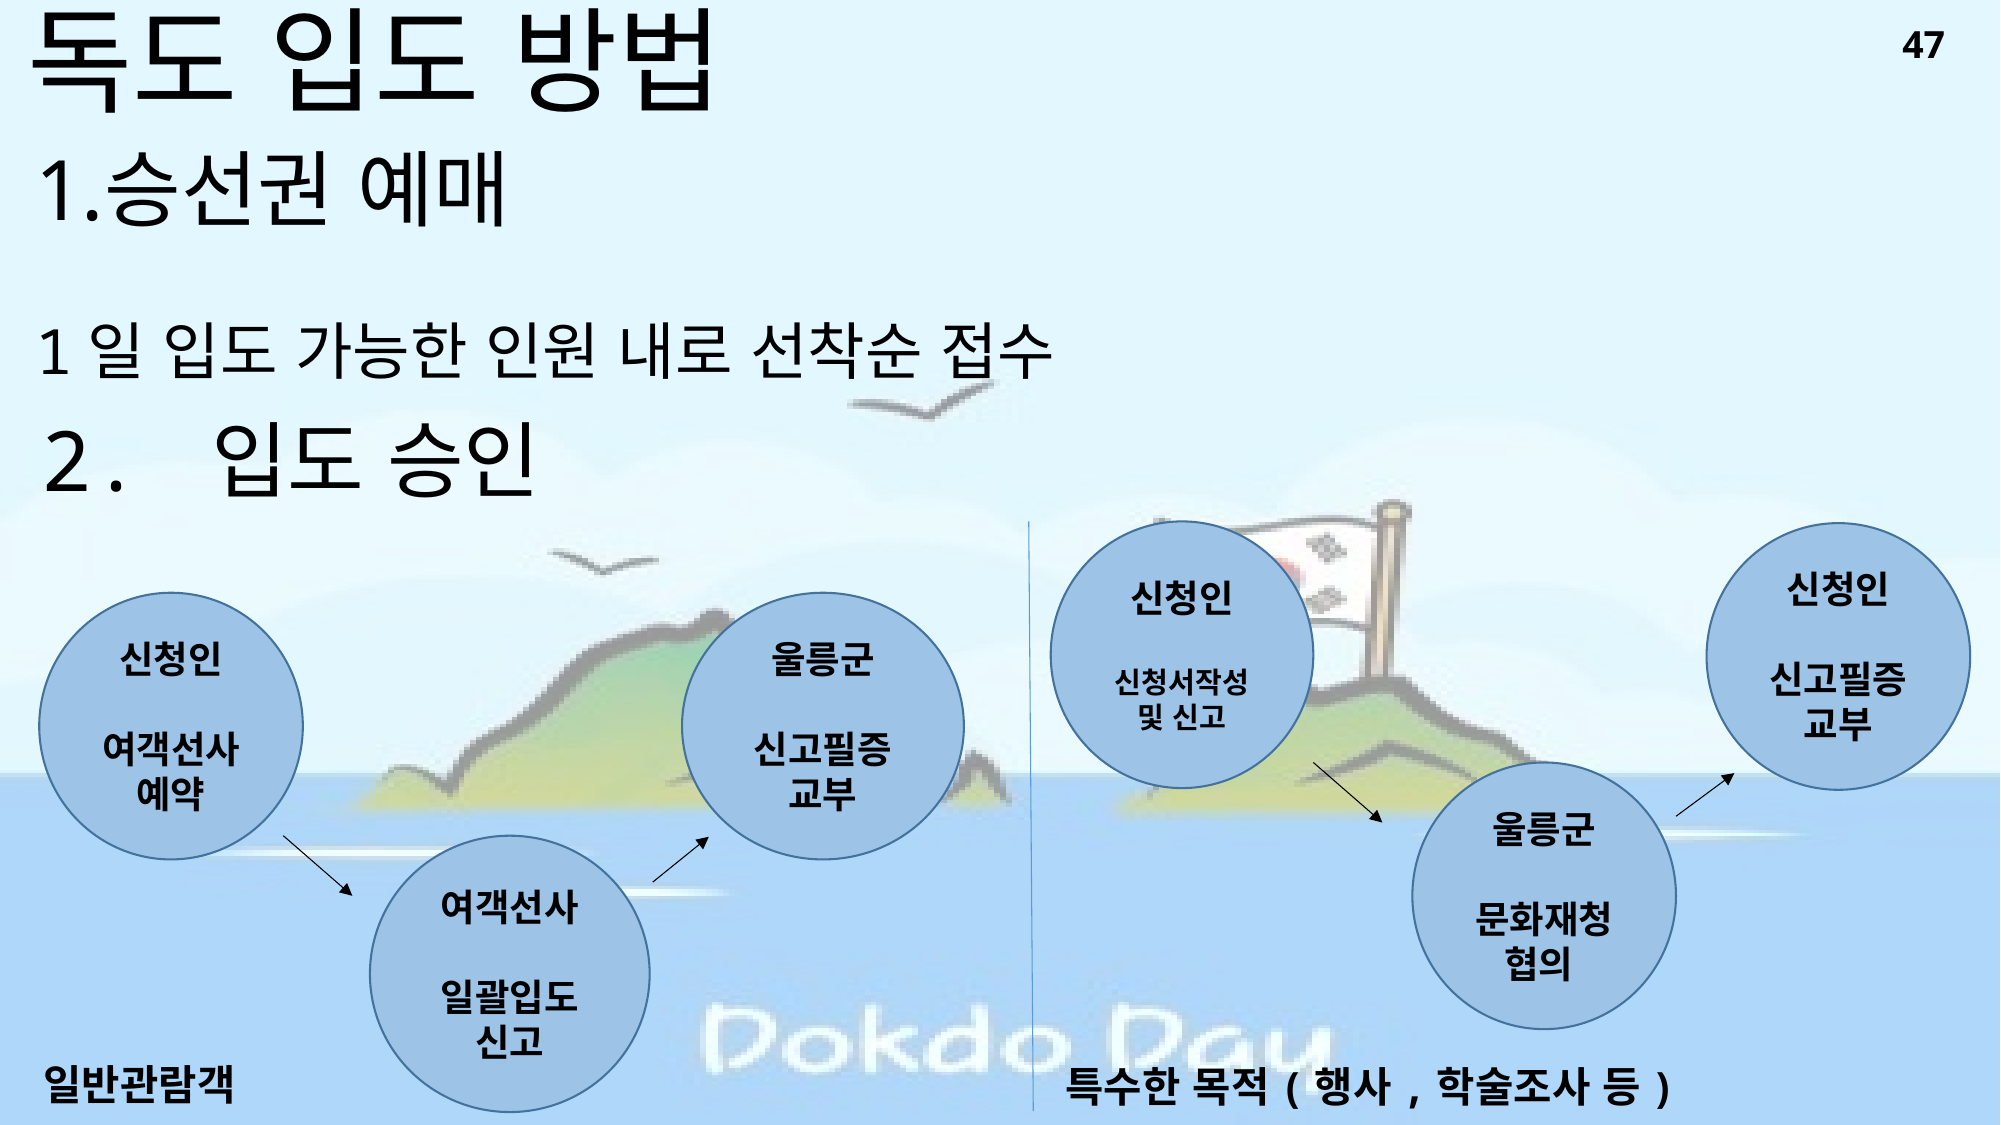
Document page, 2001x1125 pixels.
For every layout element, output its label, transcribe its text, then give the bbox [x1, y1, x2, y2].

text_box 신청인 여객선사 예약 [38, 591, 304, 861]
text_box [1313, 762, 1383, 823]
text_box 특수한 목적(행사,학술조사 등) [1050, 1053, 1768, 1125]
text_box 47 [1887, 14, 1971, 119]
text_box 여객선사 일괄입도신고 [368, 834, 651, 1051]
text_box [283, 835, 353, 896]
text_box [652, 836, 709, 883]
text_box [1028, 521, 1034, 1112]
text_box 울릉군 신고필증교부 [680, 591, 965, 861]
text_box 2. 입도 승인 [26, 400, 744, 591]
text_box 독도 입도 방법 [12, 0, 1871, 135]
text_box 신청인 신청서작성 및 신고 [1049, 520, 1315, 790]
text_box 신청인 신고필증교부 [1705, 522, 1972, 791]
text_box 울릉군 문화재청 협의 [1411, 761, 1678, 1031]
text_box 승선권 예매 1일 입도 가능한 인원 내로 선착순 접수 [20, 129, 1571, 395]
text_box 일반관람객 [28, 1051, 746, 1125]
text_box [1676, 772, 1735, 817]
